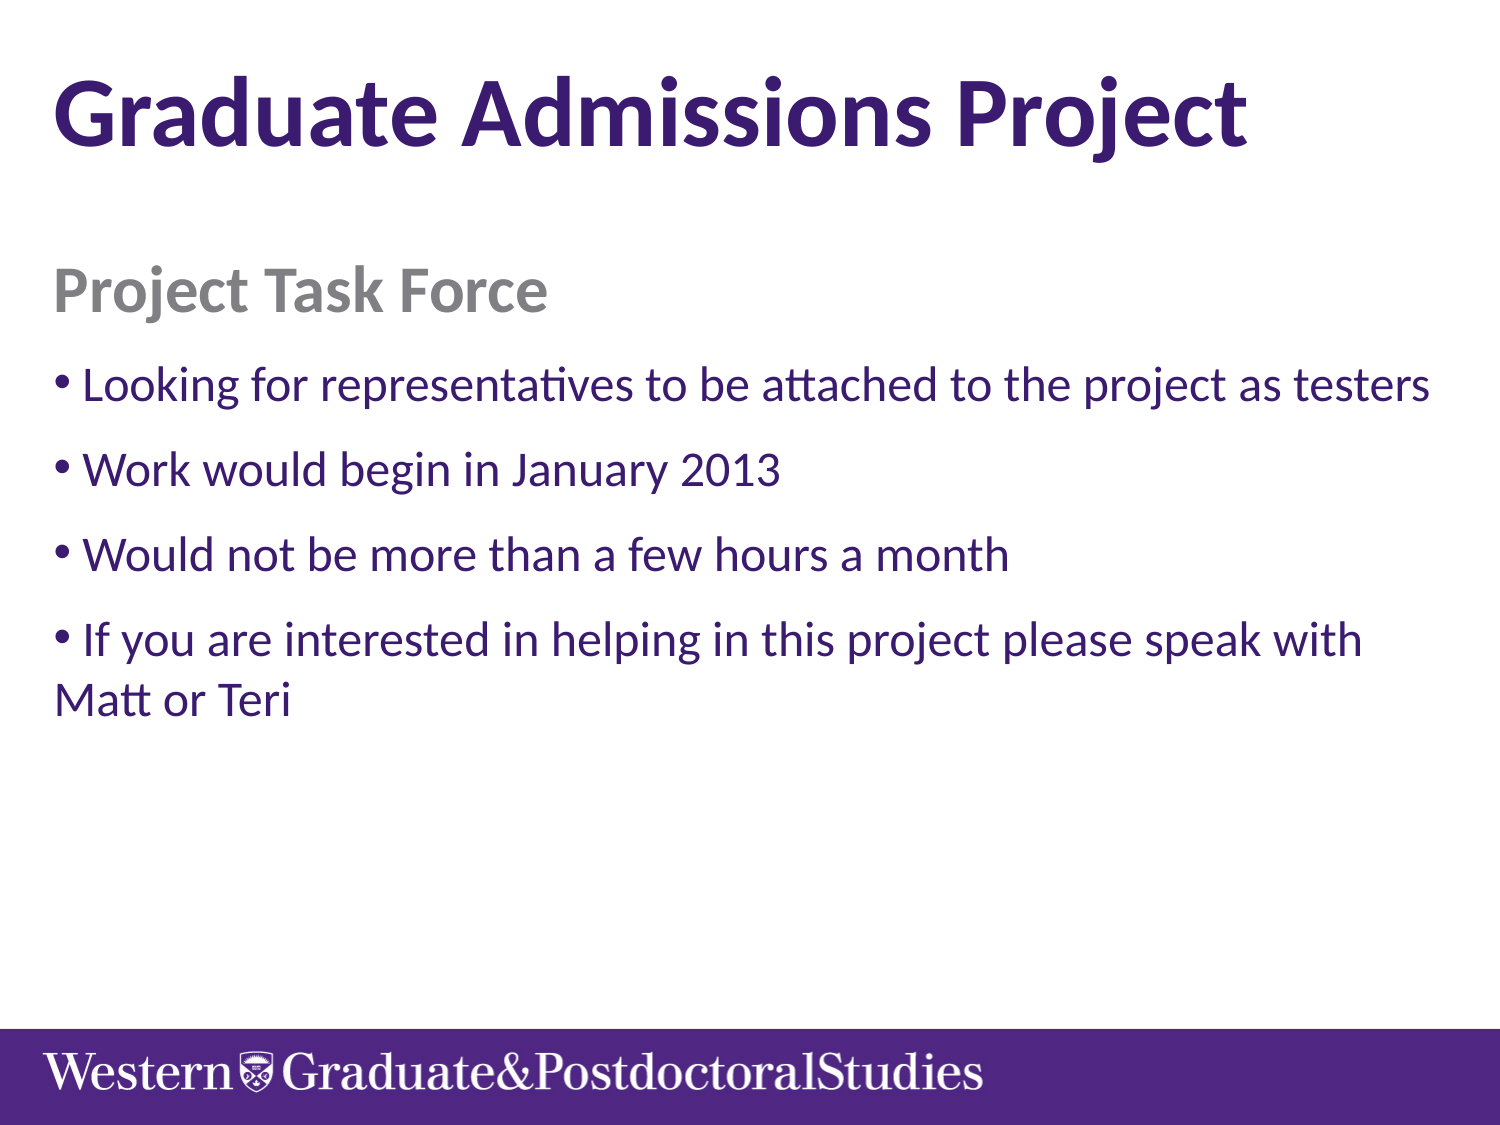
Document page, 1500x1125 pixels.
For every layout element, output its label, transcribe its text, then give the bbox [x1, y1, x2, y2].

text_box Graduate Admissions Project Project Task Force Looking for representatives to be attached to the project as testers Work would begin in January 2013 Would not be more than a few hours a month If you are interested in helping in this project please speak with Matt or Teri [38, 39, 1459, 734]
picture [0, 0, 1500, 1125]
